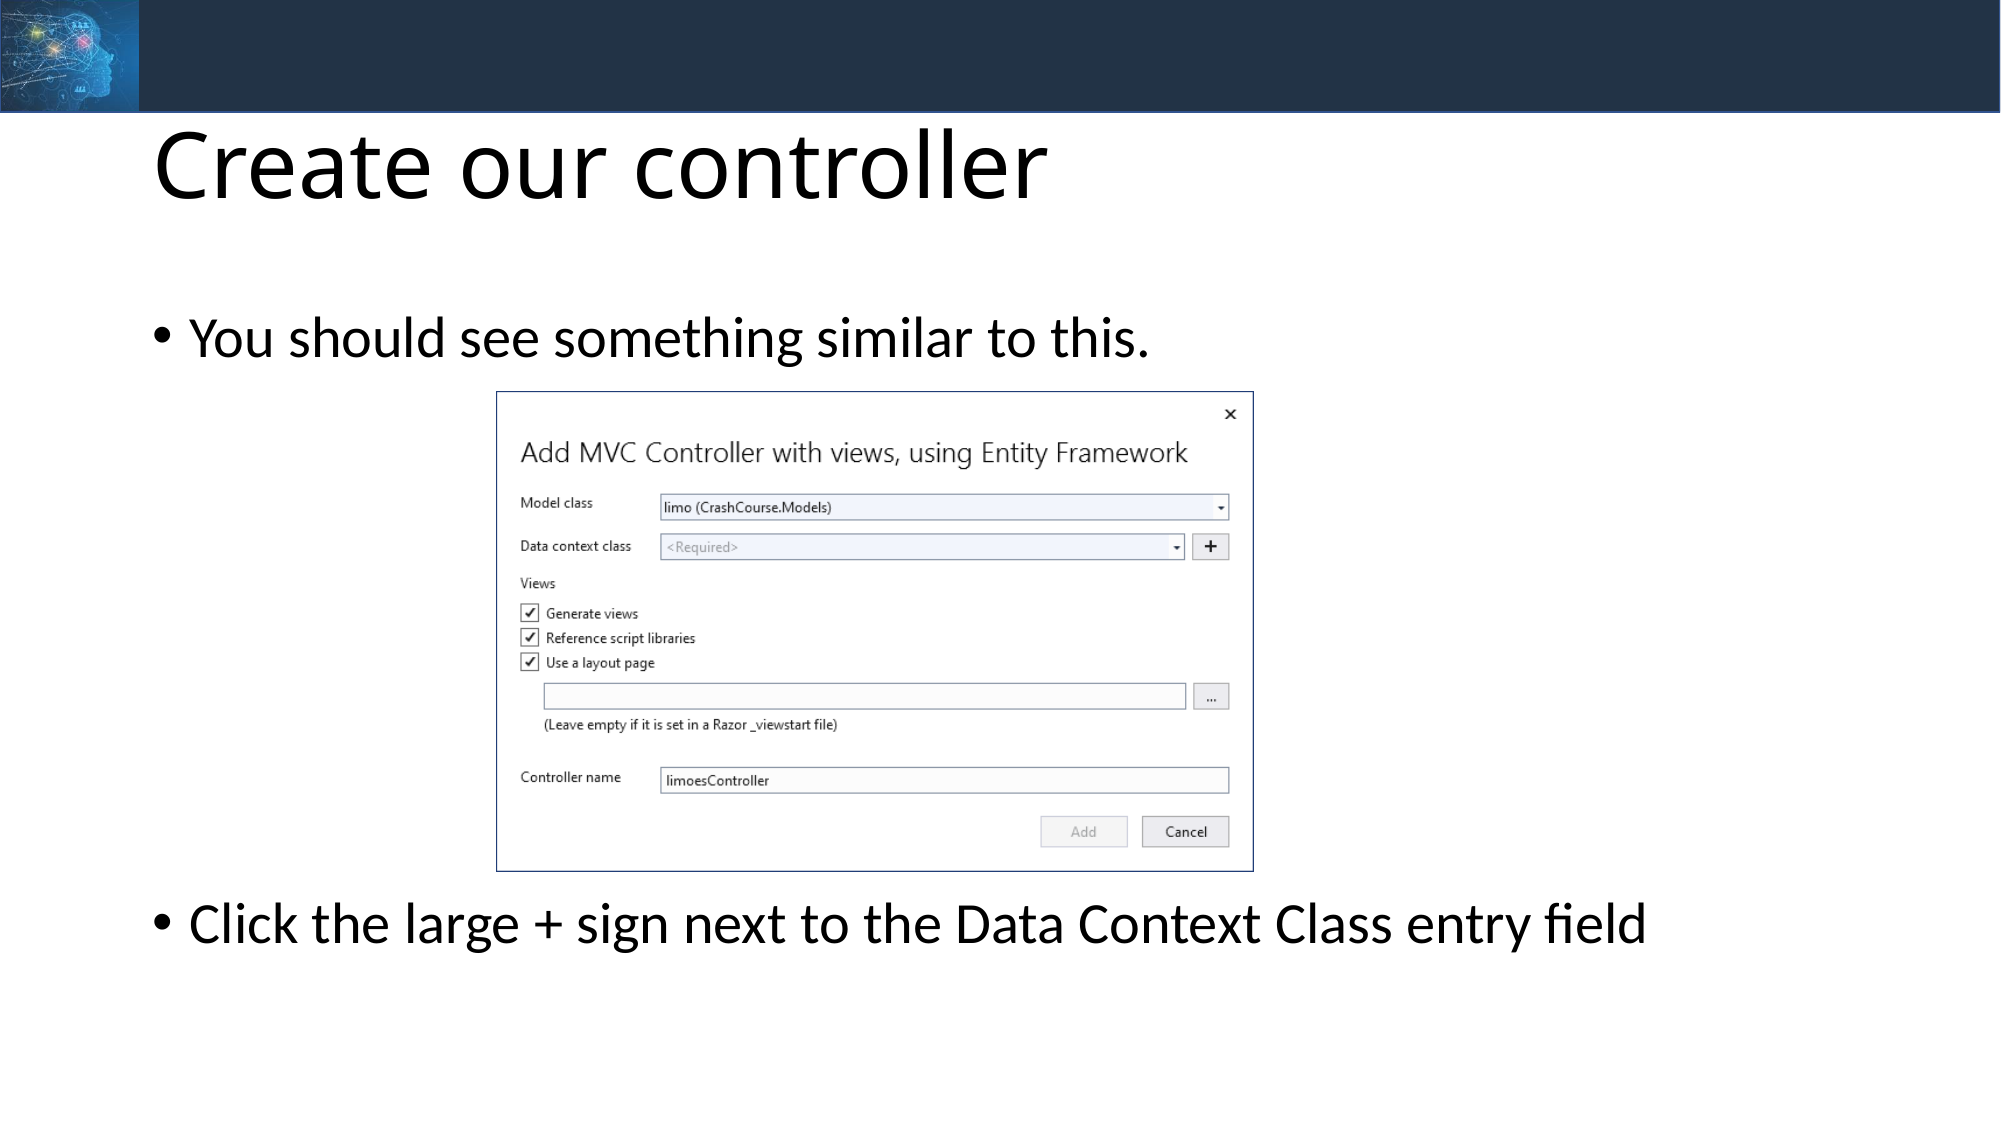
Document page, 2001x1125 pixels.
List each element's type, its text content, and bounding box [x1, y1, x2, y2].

list You should see something similar to this. Click the large + sign next to the Data Context Class entry field [137, 299, 1863, 1014]
picture [495, 391, 1254, 872]
title Create our controller [137, 59, 1863, 278]
picture [2, 0, 139, 111]
